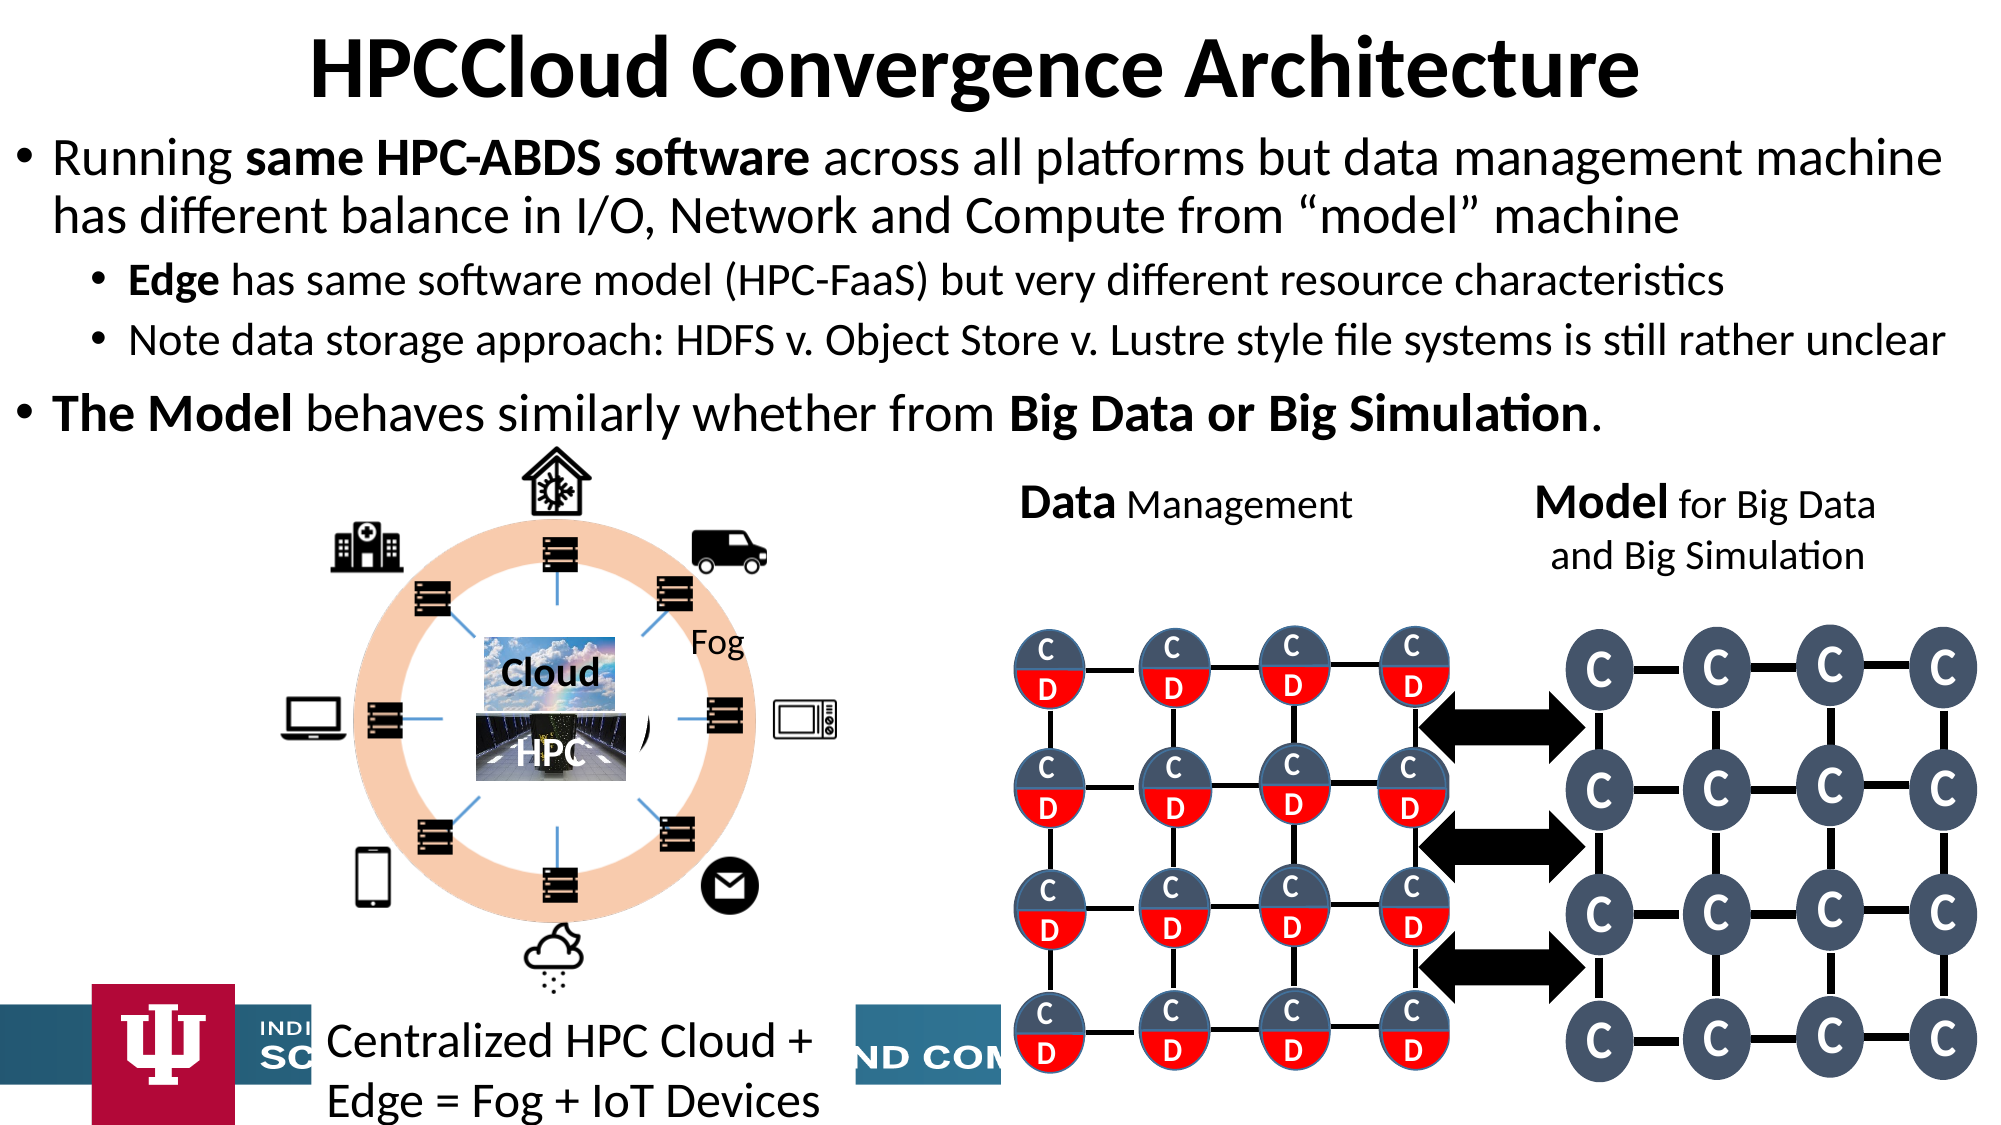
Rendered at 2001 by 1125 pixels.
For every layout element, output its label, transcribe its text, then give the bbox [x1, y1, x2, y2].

list Running same HPC-ABDS software across all platforms but data management machine has different balance in I/O, Network and Compute from “model” machine Edge has same software model (HPC-FaaS) but very different resource characteristics Note data storage approach: HDFS v. Object Store v. Lustre style file systems is still rather unclear The Model behaves similarly whether from Big Data or Big Simulation. [0, 121, 2000, 465]
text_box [232, 446, 896, 1009]
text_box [999, 460, 2000, 1105]
picture [856, 984, 2000, 1125]
picture [0, 984, 311, 1125]
title HPCCloud Convergence Architecture [288, 8, 1664, 121]
text_box Centralized HPC Cloud + Edge = Fog + IoT Devices [311, 1009, 856, 1125]
